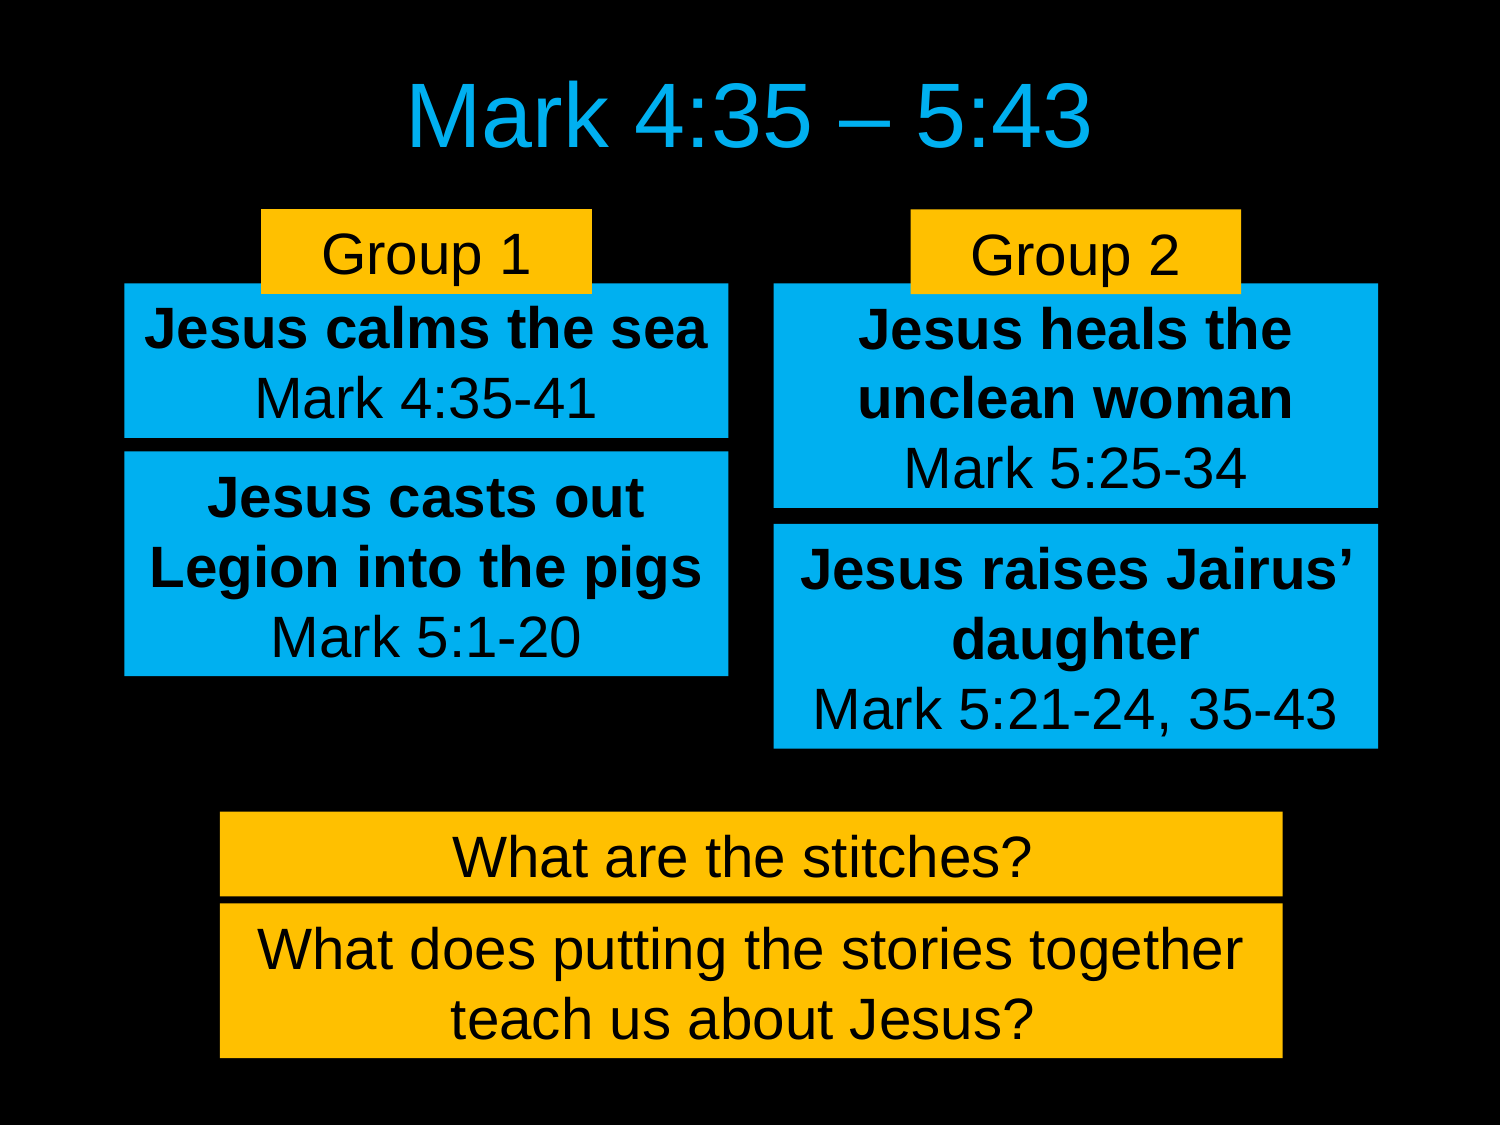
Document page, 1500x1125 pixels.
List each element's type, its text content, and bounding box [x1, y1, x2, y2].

text_box What are the stitches? [219, 811, 1283, 897]
text_box Jesus calms the sea Mark 4:35-41 [124, 283, 729, 438]
text_box Group 2 [910, 209, 1242, 295]
text_box Group 1 [261, 209, 592, 294]
text_box Jesus heals the unclean woman Mark 5:25-34 [773, 283, 1379, 508]
text_box Jesus casts out Legion into the pigs Mark 5:1-20 [124, 451, 729, 677]
text_box Jesus raises Jairus’ daughter Mark 5:21-24, 35-43 [773, 523, 1379, 749]
text_box What does putting the stories together teach us about Jesus? [219, 903, 1283, 1059]
title Mark 4:35 – 5:43 [103, 59, 1397, 176]
